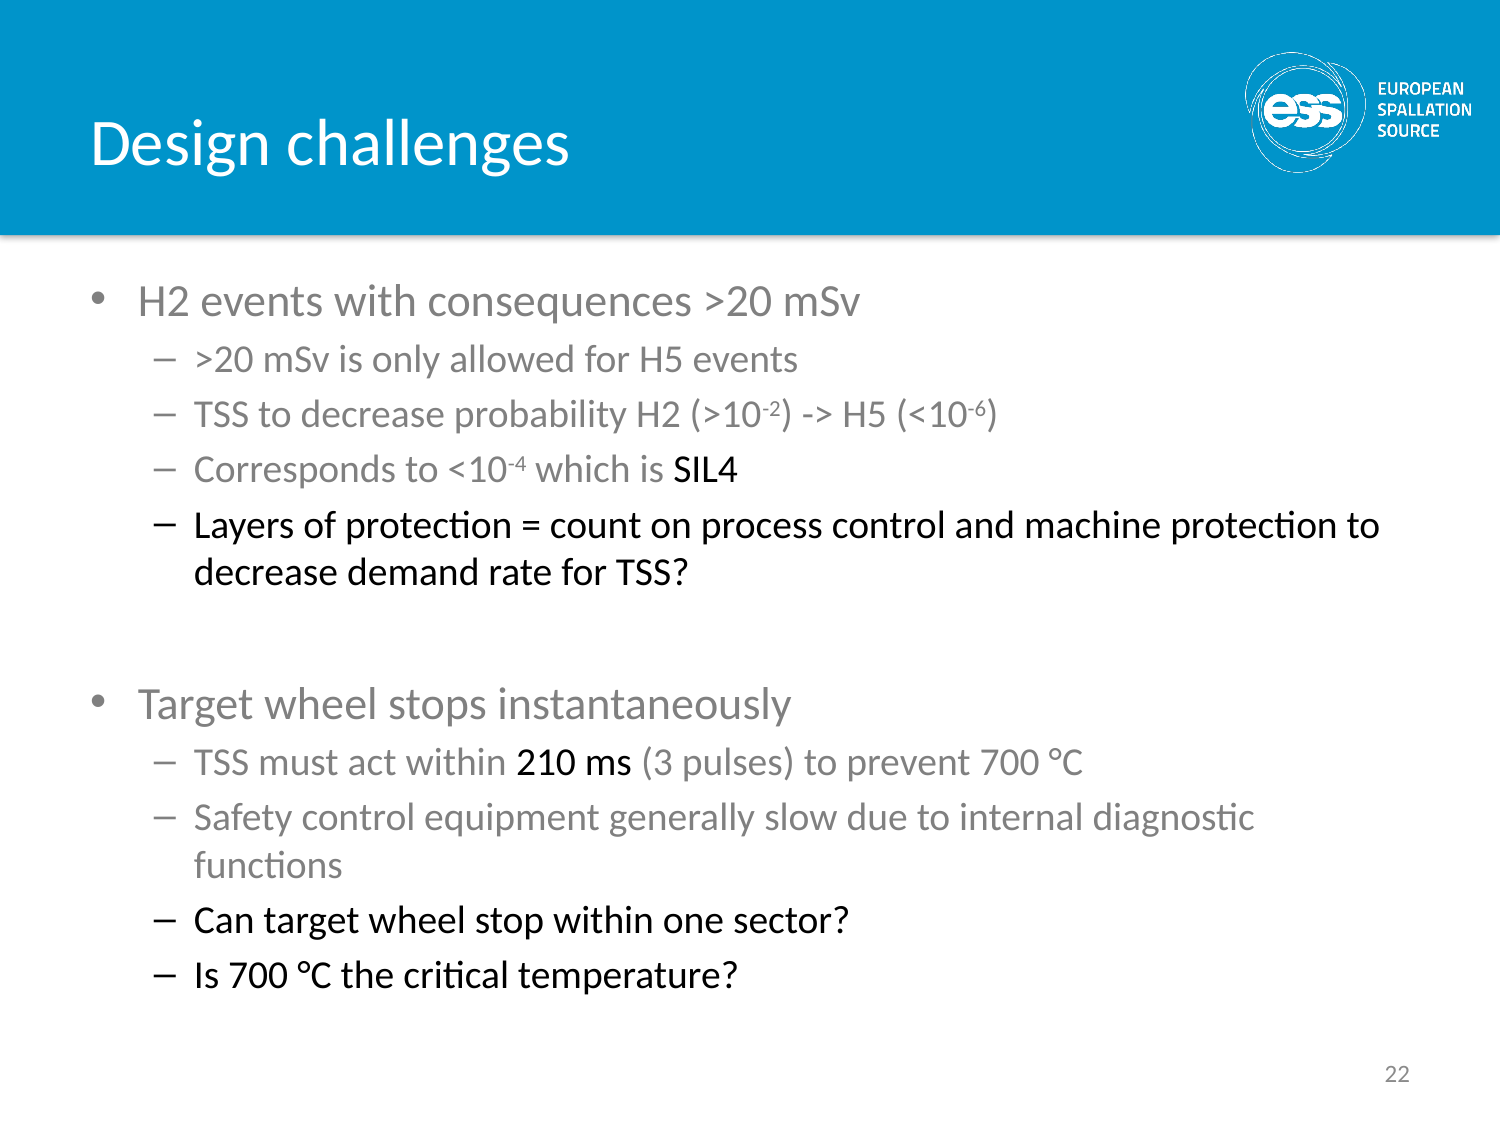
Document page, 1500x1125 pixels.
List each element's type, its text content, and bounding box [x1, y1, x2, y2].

picture [1379, 83, 1385, 94]
picture [1418, 104, 1423, 115]
picture [1398, 109, 1406, 115]
picture [1400, 83, 1407, 94]
picture [1409, 104, 1415, 115]
picture [1264, 94, 1342, 127]
list H2 events with consequences >20 mSv >20 mSv is only allowed for H5 events TSS to decrease probability H2 (>10-2) -> H5 (<10-6) Corresponds to <10-4 which is SIL4 Layers of protection = count on process control and machine protection to decrease demand rate for TSS? Target wheel stops instantaneously TSS must act within 210 ms (3 pulses) to prevent 700 °C Safety control equipment generally slow due to internal diagnostic functions Can target wheel stop within one sector? Is 700 °C the critical temperature? [75, 262, 1425, 1005]
slide_number 22 [1074, 1042, 1425, 1103]
picture [1436, 104, 1444, 115]
picture [1389, 104, 1393, 115]
picture [1423, 83, 1430, 94]
picture [1454, 83, 1458, 94]
picture [1443, 86, 1450, 93]
title Design challenges [75, 45, 1247, 233]
picture [1422, 125, 1428, 134]
picture [1432, 125, 1438, 136]
